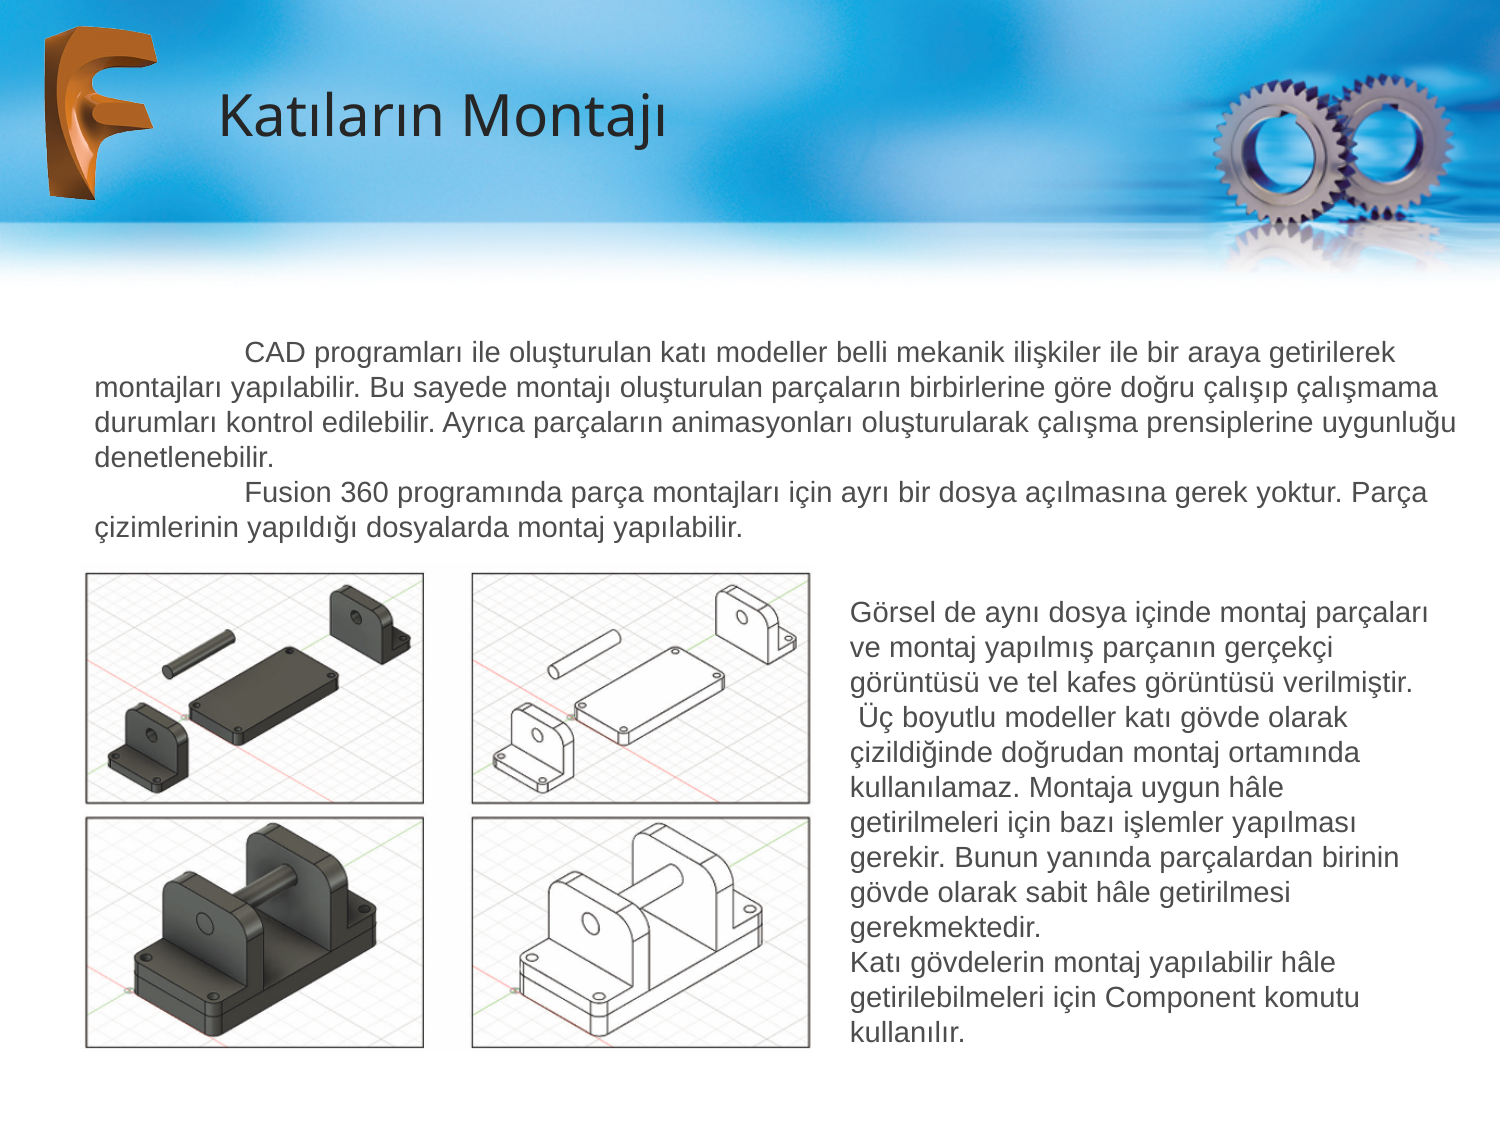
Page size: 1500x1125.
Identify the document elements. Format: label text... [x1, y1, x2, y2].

text_box Görsel de aynı dosya içinde montaj parçaları ve montaj yapılmış parçanın gerçekçi görüntüsü ve tel kafes görüntüsü verilmiştir. Üç boyutlu modeller katı gövde olarak çizildiğinde doğrudan montaj ortamında kullanılamaz. Montaja uygun hâle getirilmeleri için bazı işlemler yapılması gerekir. Bunun yanında parçalardan birinin gövde olarak sabit hâle getirilmesi gerekmektedir. Katı gövdelerin montaj yapılabilir hâle getirilebilmeleri için Component komutu kullanılır. [835, 586, 1447, 1056]
picture [0, 0, 1500, 1125]
title Katıların Montajı [202, 54, 1341, 172]
text_box CAD programları ile oluşturulan katı modeller belli mekanik ilişkiler ile bir araya getirilerek montajları yapılabilir. Bu sayede montajı oluşturulan parçaların birbirlerine göre doğru çalışıp çalışmama durumları kontrol edilebilir. Ayrıca parçaların animasyonları oluşturularak çalışma prensiplerine uygunluğu denetlenebilir. Fusion 360 programında parça montajları için ayrı bir dosya açılmasına gerek yoktur. Parça çizimlerinin yapıldığı dosyalarda montaj yapılabilir. [79, 326, 1500, 551]
